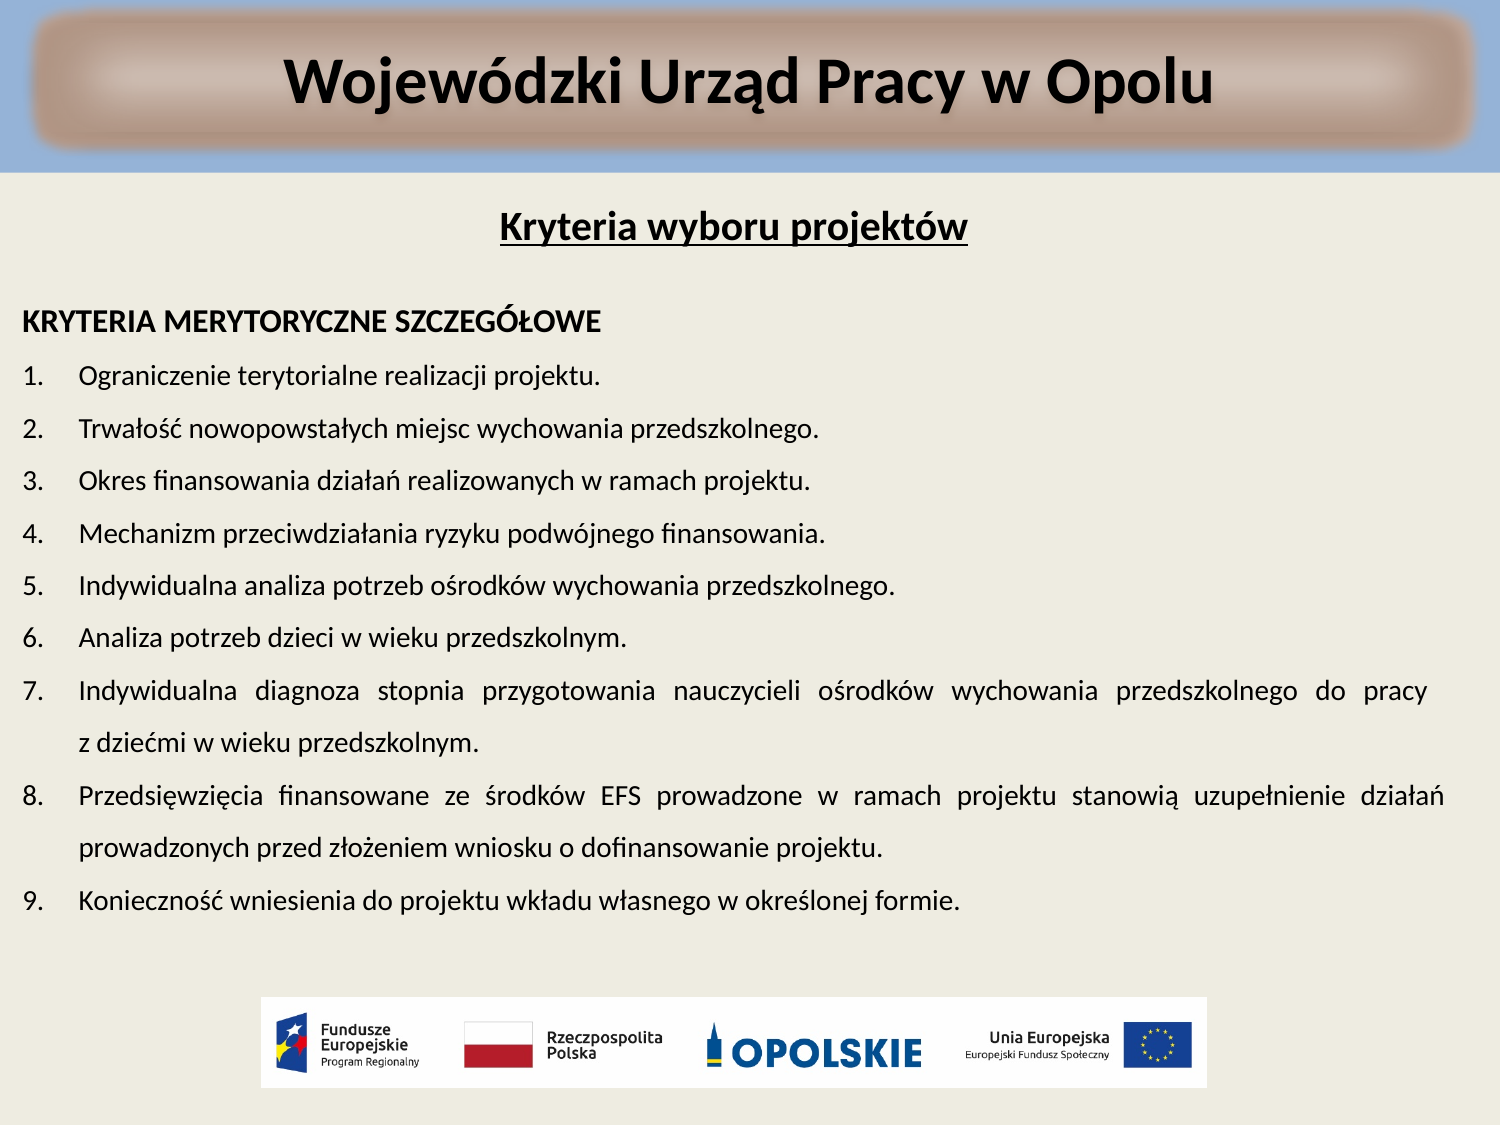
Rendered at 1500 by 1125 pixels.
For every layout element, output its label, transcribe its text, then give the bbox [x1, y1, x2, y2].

text_box Kryteria wyboru projektów KRYTERIA MERYTORYCZNE SZCZEGÓŁOWE Ograniczenie terytorialne realizacji projektu. Trwałość nowopowstałych miejsc wychowania przedszkolnego. Okres finansowania działań realizowanych w ramach projektu. Mechanizm przeciwdziałania ryzyku podwójnego finansowania. Indywidualna analiza potrzeb ośrodków wychowania przedszkolnego. Analiza potrzeb dzieci w wieku przedszkolnym. Indywidualna diagnoza stopnia przygotowania nauczycieli ośrodków wychowania przedszkolnego do pracy z dziećmi w wieku przedszkolnym. Przedsięwzięcia finansowane ze środków EFS prowadzone w ramach projektu stanowią uzupełnienie działań prowadzonych przed złożeniem wniosku o dofinansowanie projektu. Konieczność wniesienia do projektu wkładu własnego w określonej formie. [7, 191, 1461, 949]
text_box [0, 0, 1500, 175]
picture [261, 997, 1207, 1089]
